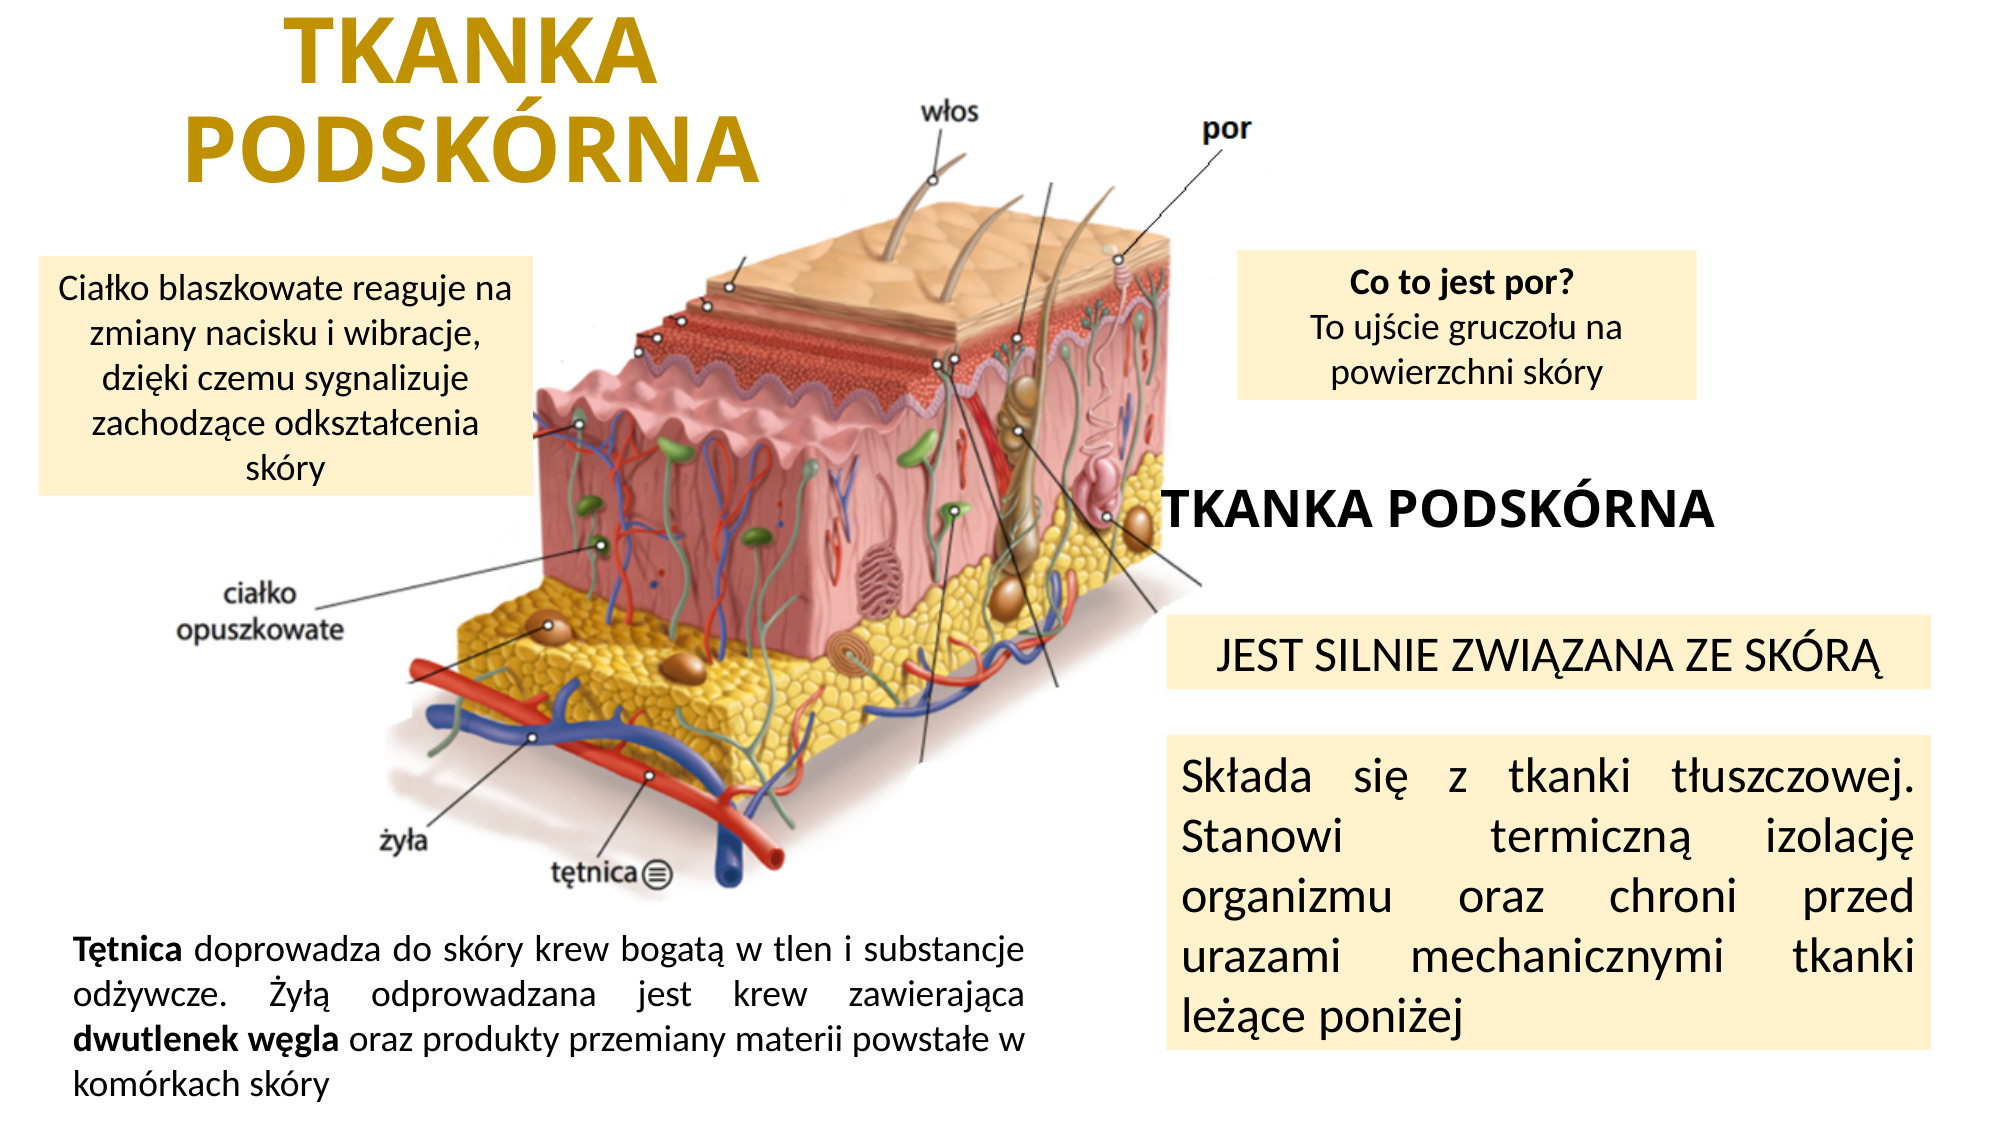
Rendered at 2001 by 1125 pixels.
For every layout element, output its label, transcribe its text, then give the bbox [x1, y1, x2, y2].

picture [142, 91, 1285, 905]
text_box Składa się z tkanki tłuszczowej. Stanowi termiczną izolację organizmu oraz chroni przed urazami mechanicznymi tkanki leżące poniżej [1166, 735, 1931, 1050]
text_box Co to jest por? To ujście gruczołu na powierzchni skóry [1285, 250, 1697, 400]
text_box Ciałko blaszkowate reaguje na zmiany nacisku i wibracje, dzięki czemu sygnalizuje zachodzące odkształcenia skóry [38, 255, 142, 496]
text_box TKANKA PODSKÓRNA [1285, 474, 1858, 547]
text_box JEST SILNIE ZWIĄZANA ZE SKÓRĄ [1285, 614, 1931, 690]
text_box Tętnica doprowadza do skóry krew bogatą w tlen i substancje odżywcze. Żyłą odprowadzana jest krew zawierająca dwutlenek węgla oraz produkty przemiany materii powstałe w komórkach skóry [58, 916, 1041, 1112]
title TKANKA PODSKÓRNA [13, 33, 927, 173]
